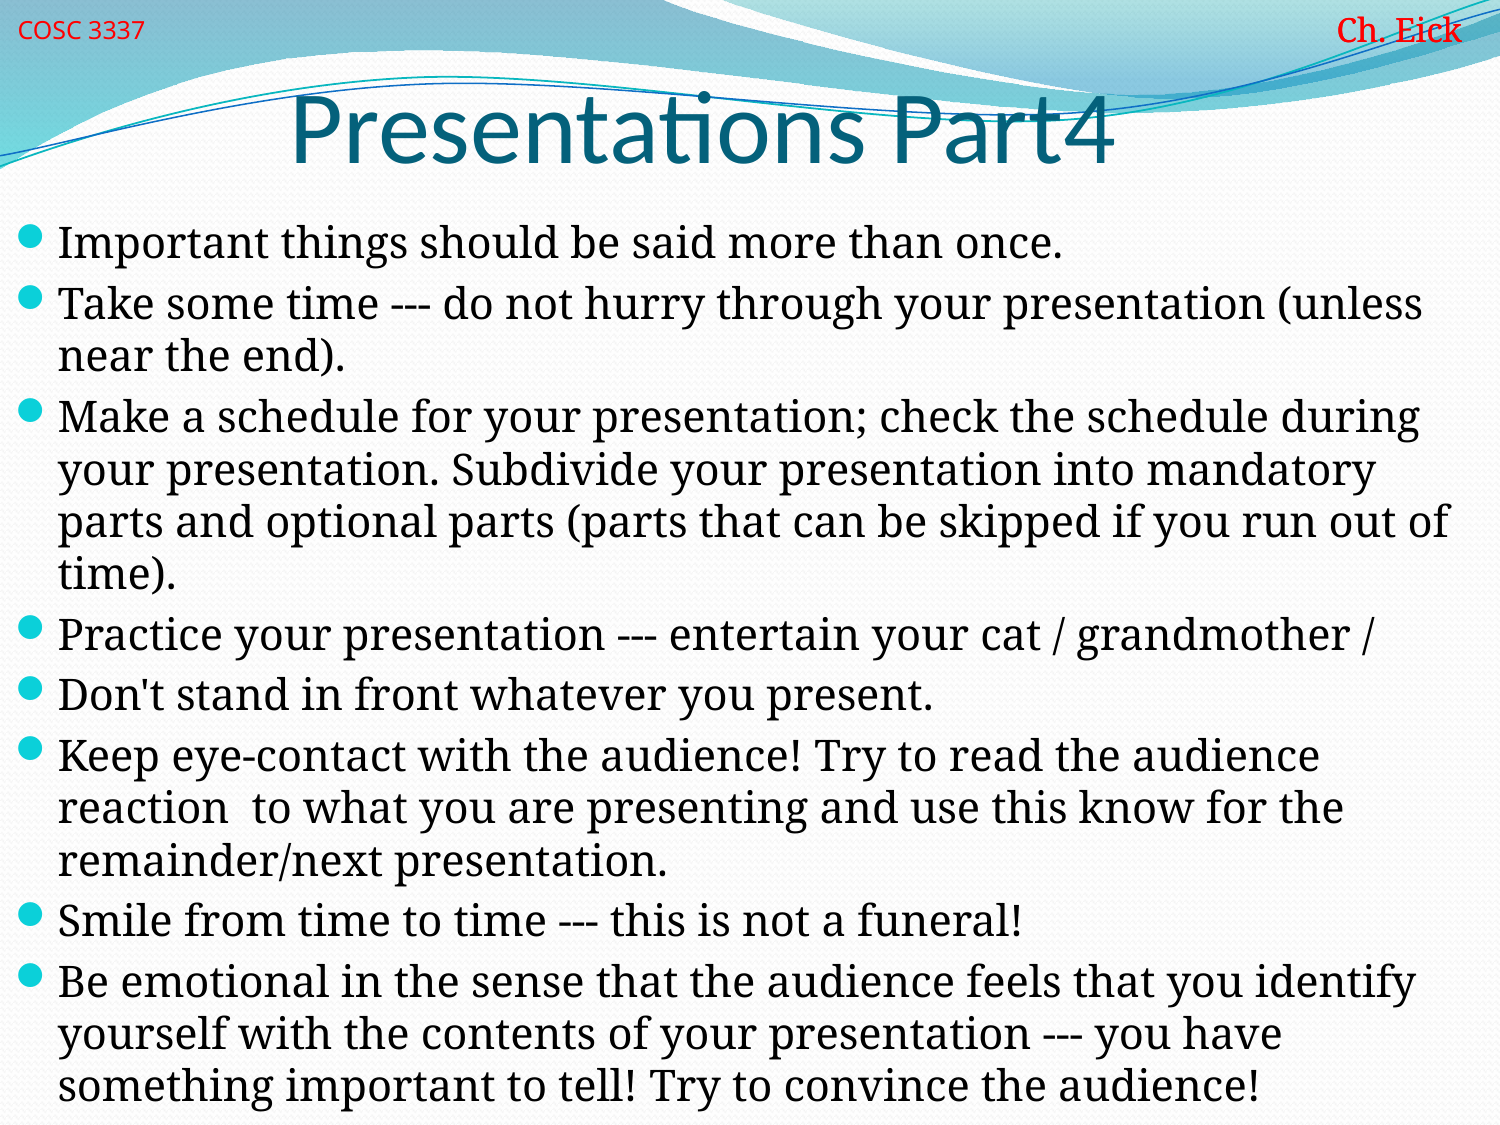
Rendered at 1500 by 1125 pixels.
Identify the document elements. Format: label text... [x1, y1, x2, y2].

list Important things should be said more than once. Take some time --- do not hurry through your presentation (unless near the end). Make a schedule for your presentation; check the schedule during your presentation. Subdivide your presentation into mandatory parts and optional parts (parts that can be skipped if you run out of time). Practice your presentation --- entertain your cat / grandmother / Don't stand in front whatever you present. Keep eye-contact with the audience! Try to read the audience reaction to what you are presenting and use this know for the remainder/next presentation. Smile from time to time --- this is not a funeral! Be emotional in the sense that the audience feels that you identify yourself with the contents of your presentation --- you have something important to tell! Try to convince the audience! Try to entertain! [0, 208, 1500, 1125]
title Presentations Part4 [289, 0, 1437, 185]
